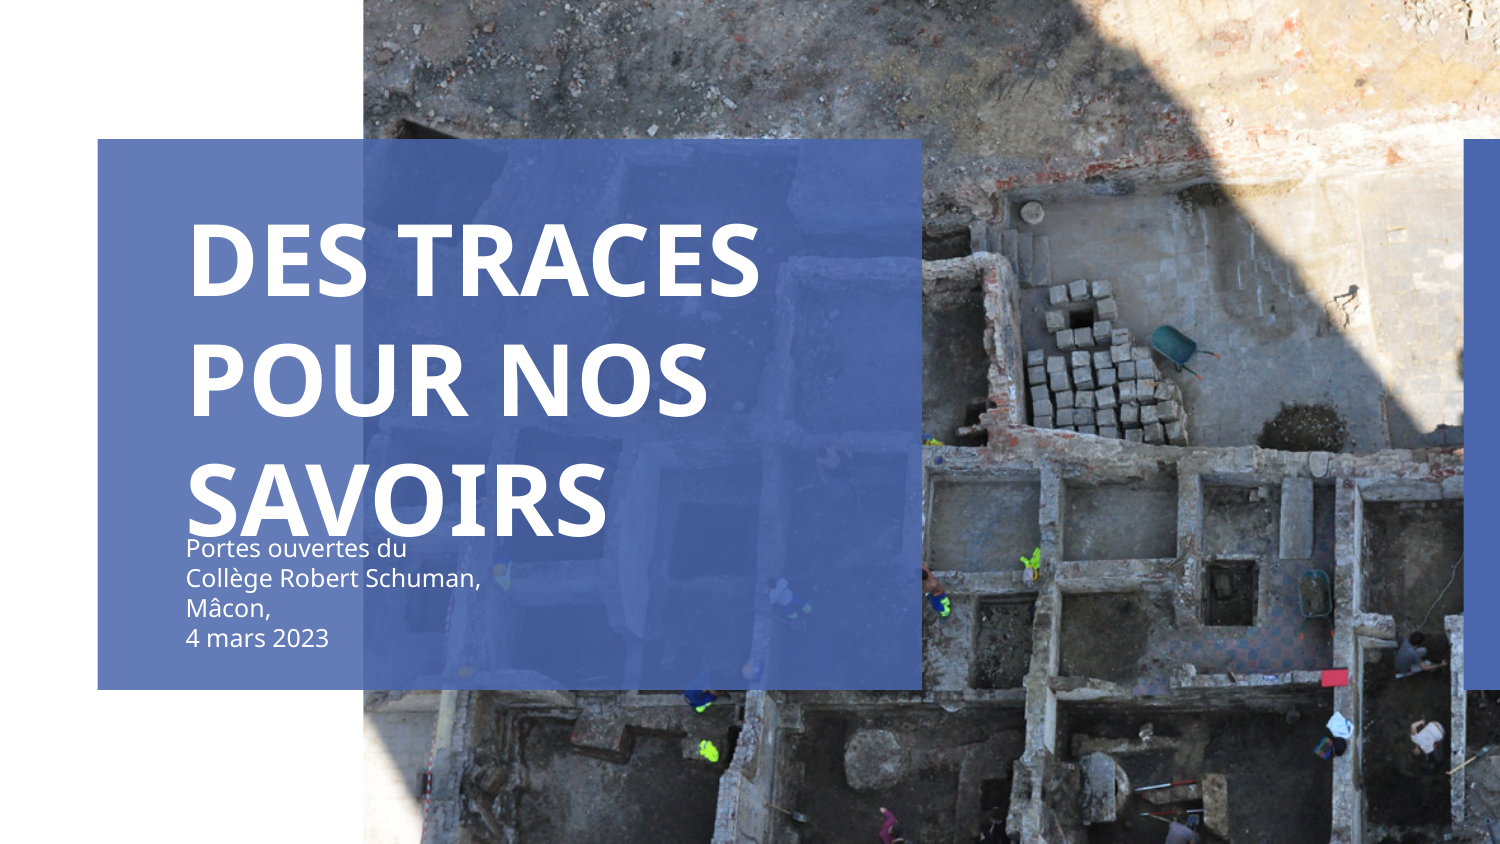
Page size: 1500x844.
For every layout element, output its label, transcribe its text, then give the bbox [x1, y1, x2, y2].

title DES TRACES POUR NOS SAVOIRS [170, 279, 357, 572]
text_box [97, 139, 357, 690]
picture [362, 0, 1500, 844]
subtitle Portes ouvertes du Collège Robert Schuman, Mâcon, 4 mars 2023 [170, 572, 357, 668]
